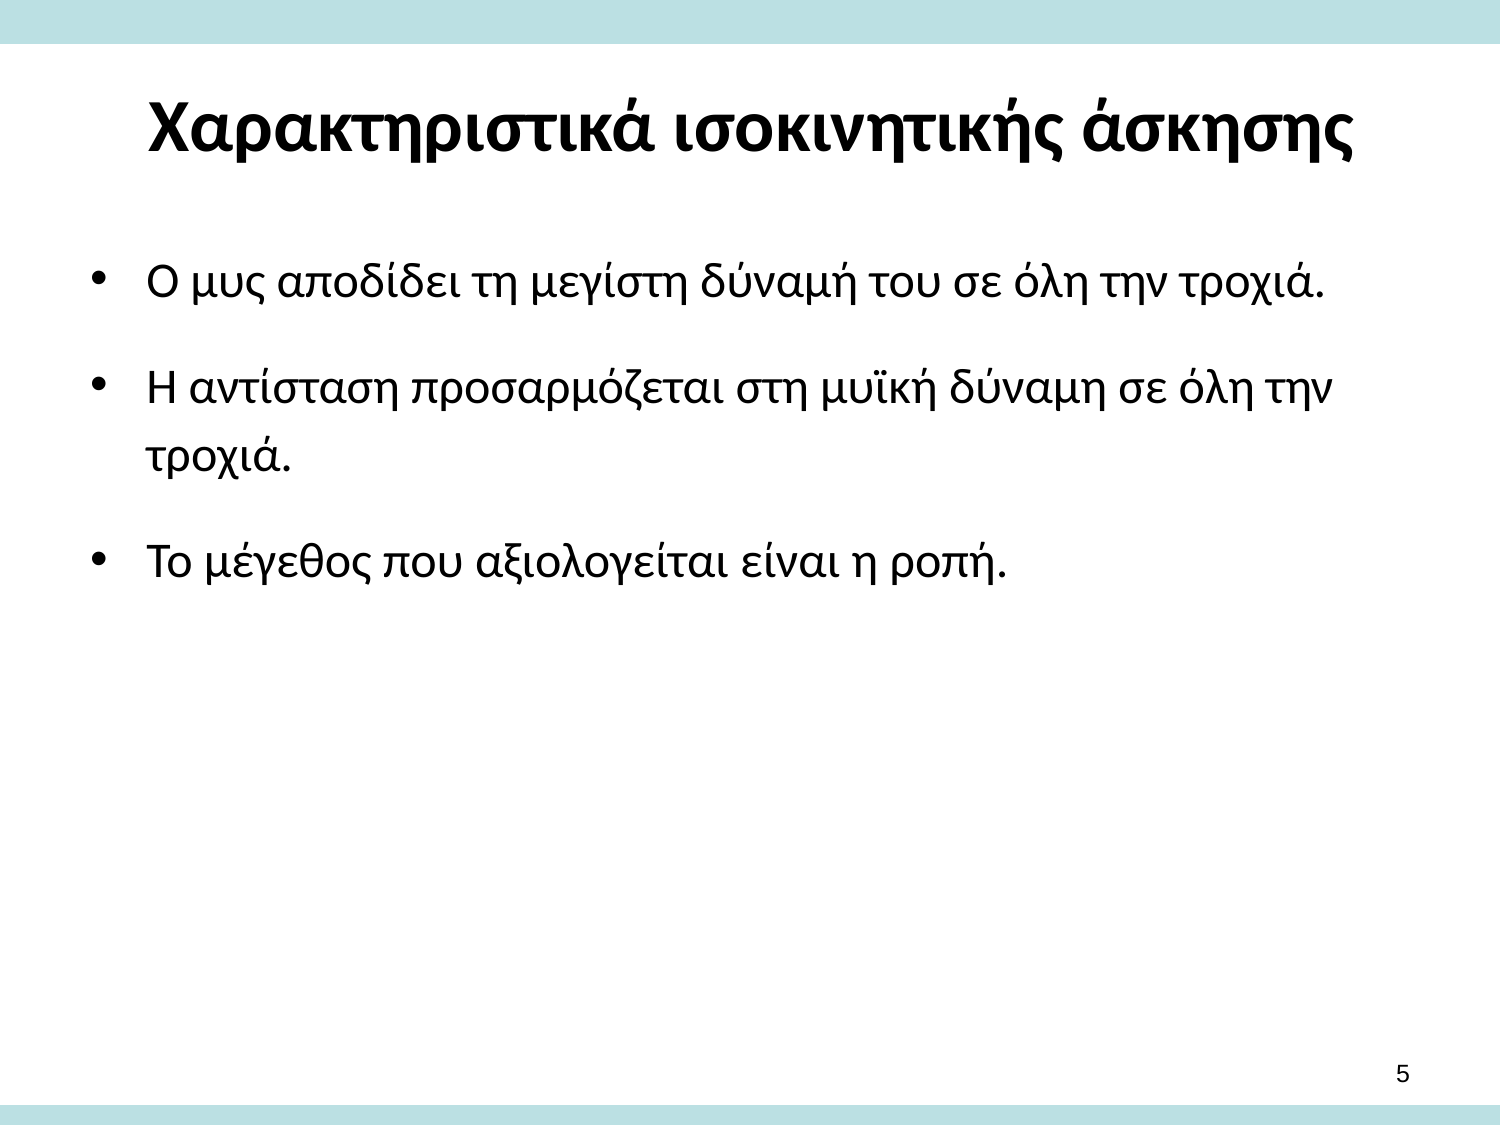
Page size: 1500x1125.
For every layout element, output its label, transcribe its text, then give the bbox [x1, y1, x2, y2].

title Χαρακτηριστικά ισοκινητικής άσκησης [76, 47, 1427, 197]
list Ο μυς αποδίδει τη μεγίστη δύναμή του σε όλη την τροχιά. Η αντίσταση προσαρμόζεται στη μυϊκή δύναμη σε όλη την τροχιά. Το μέγεθος που αξιολογείται είναι η ροπή. [75, 231, 1425, 1047]
slide_number 4 [1074, 1042, 1425, 1103]
